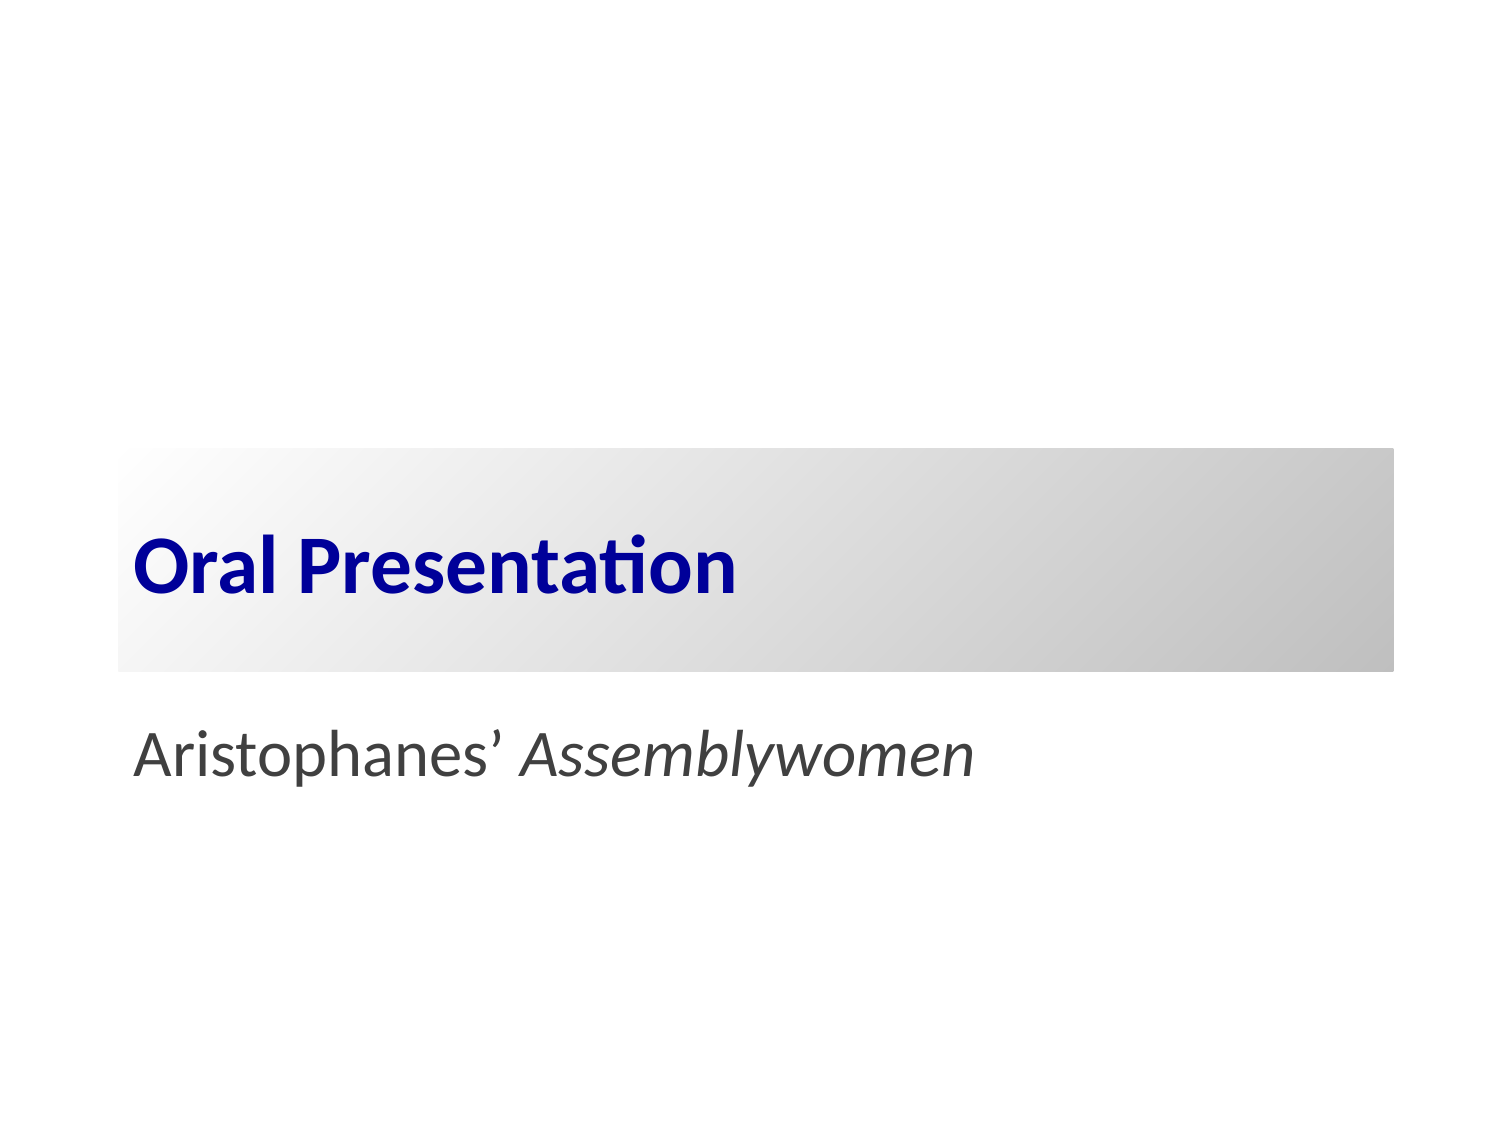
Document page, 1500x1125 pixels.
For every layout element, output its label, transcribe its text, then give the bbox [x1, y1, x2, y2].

title Oral Presentation [118, 448, 1394, 672]
list Aristophanes’ Assemblywomen [118, 701, 1394, 948]
